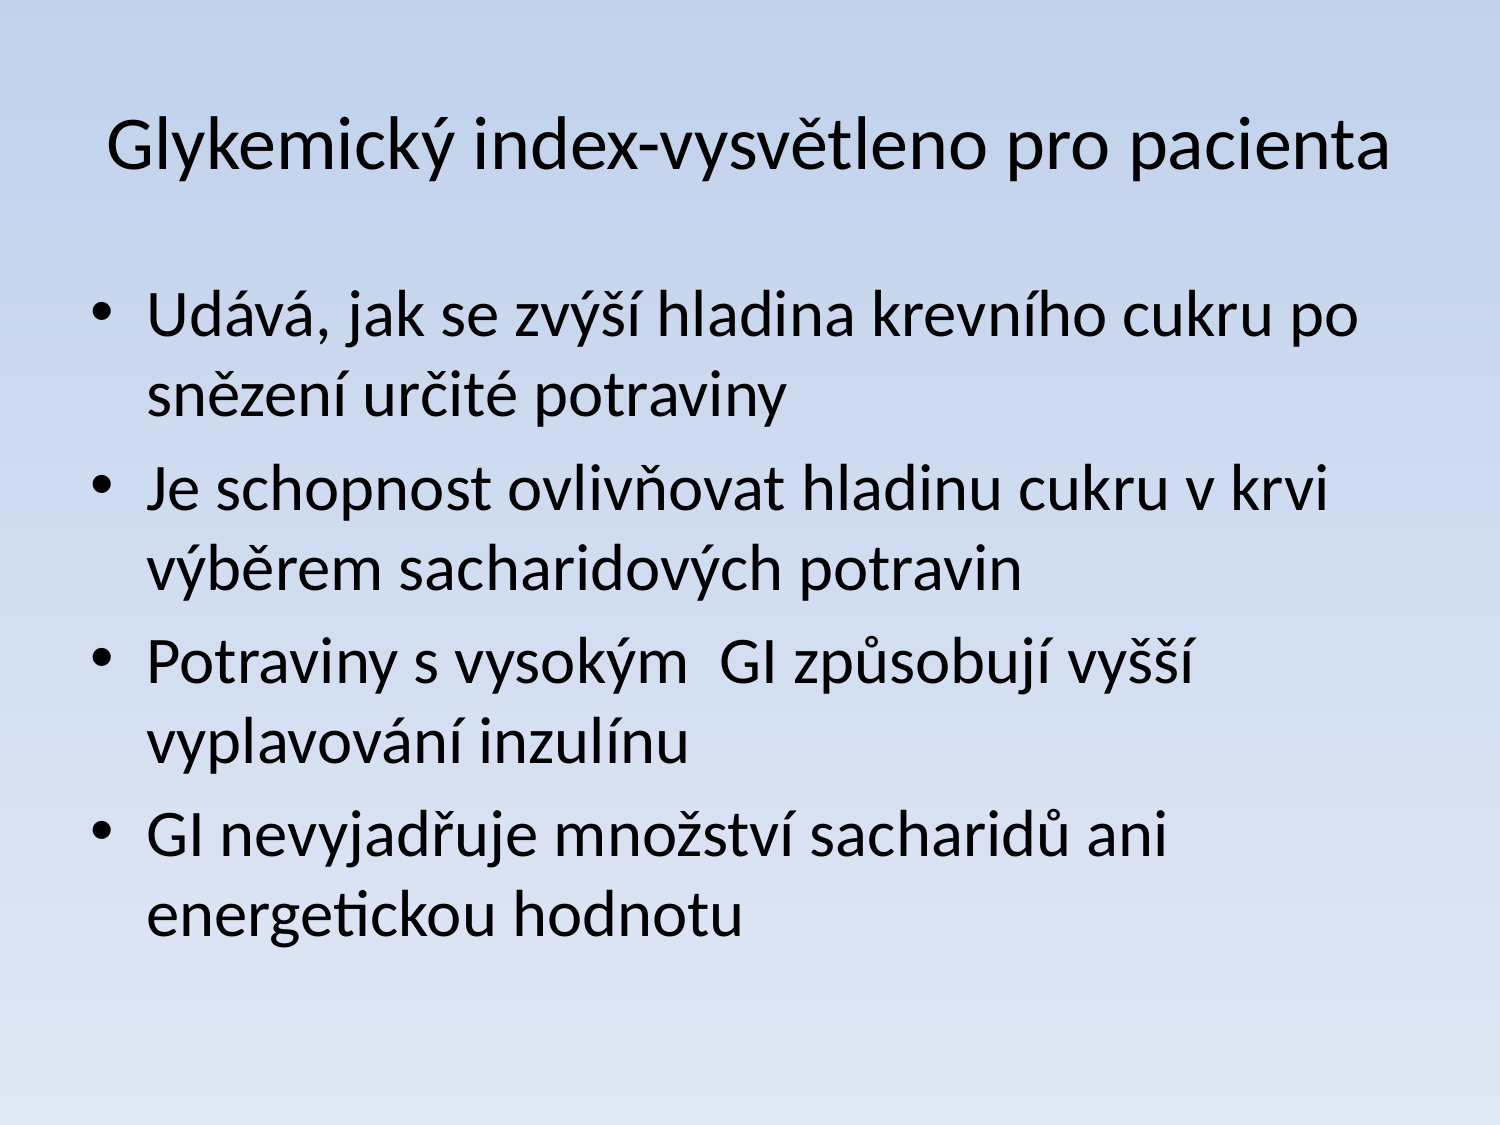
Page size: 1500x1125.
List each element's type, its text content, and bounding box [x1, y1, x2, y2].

title Glykemický index-vysvětleno pro pacienta [75, 45, 1425, 233]
list Udává, jak se zvýší hladina krevního cukru po snězení určité potraviny Je schopnost ovlivňovat hladinu cukru v krvi výběrem sacharidových potravin Potraviny s vysokým GI způsobují vyšší vyplavování inzulínu GI nevyjadřuje množství sacharidů ani energetickou hodnotu [75, 262, 1425, 1005]
